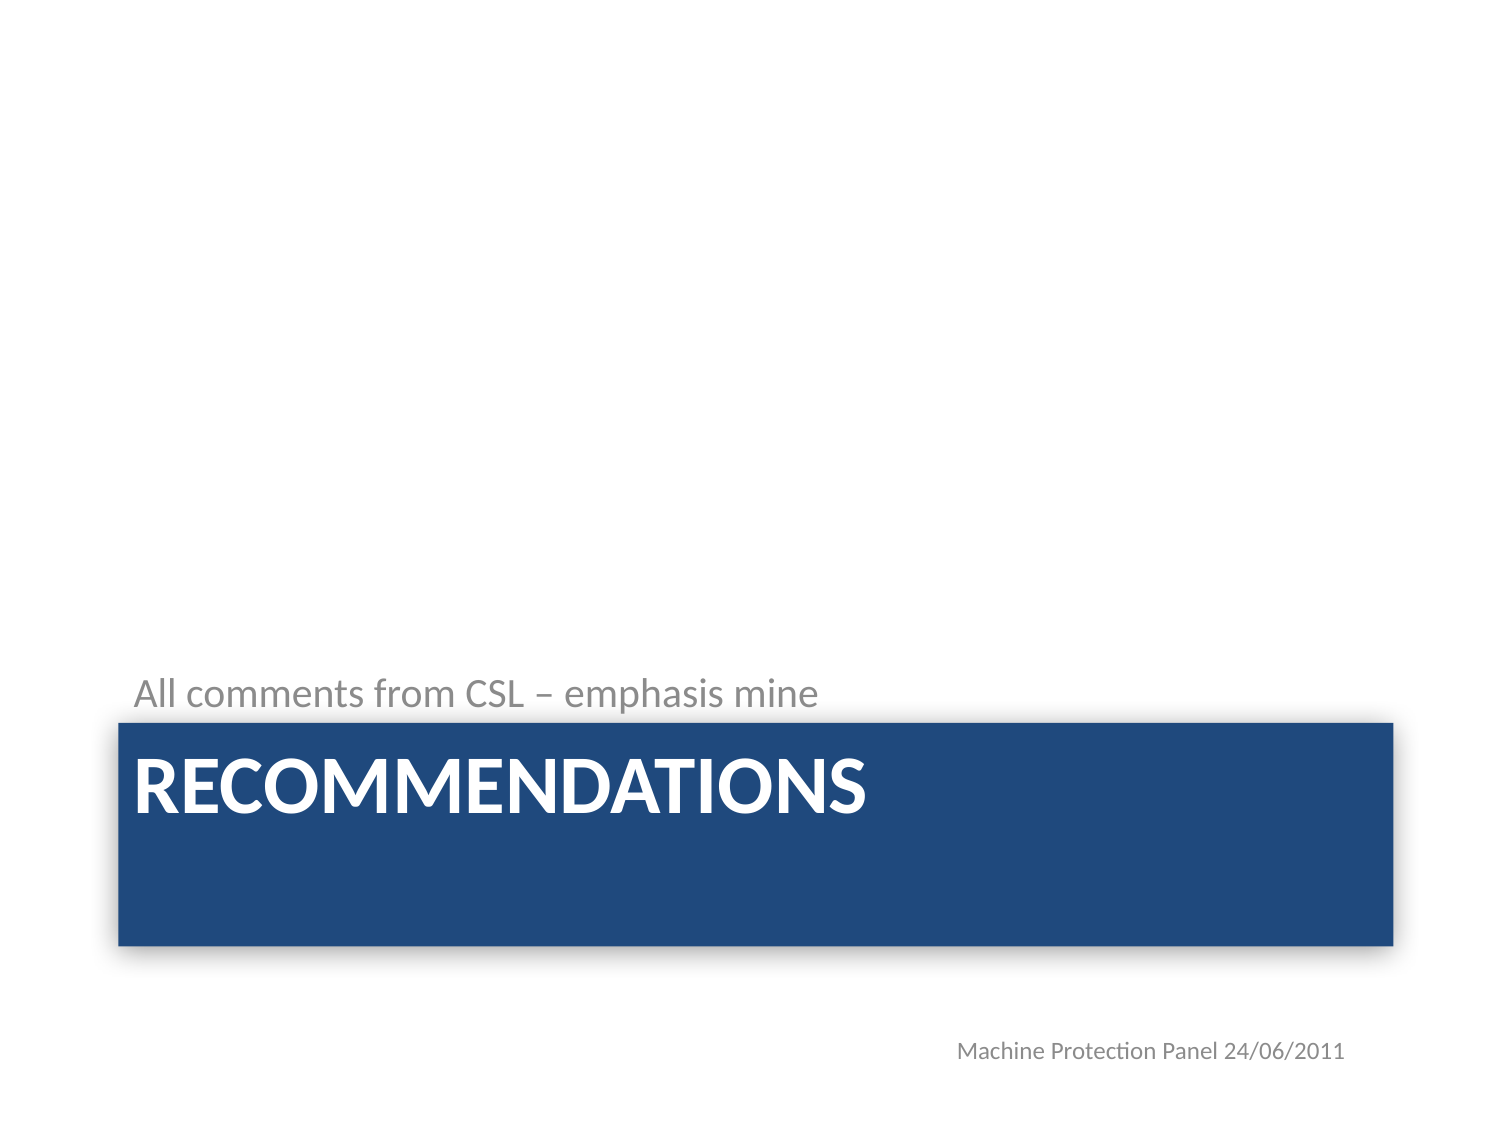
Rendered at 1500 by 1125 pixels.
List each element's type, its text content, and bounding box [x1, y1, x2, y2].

footer Machine Protection Panel 24/06/2011 [914, 1019, 1389, 1080]
list All comments from CSL – emphasis mine [118, 476, 1394, 723]
title Recommendations [118, 723, 1394, 947]
